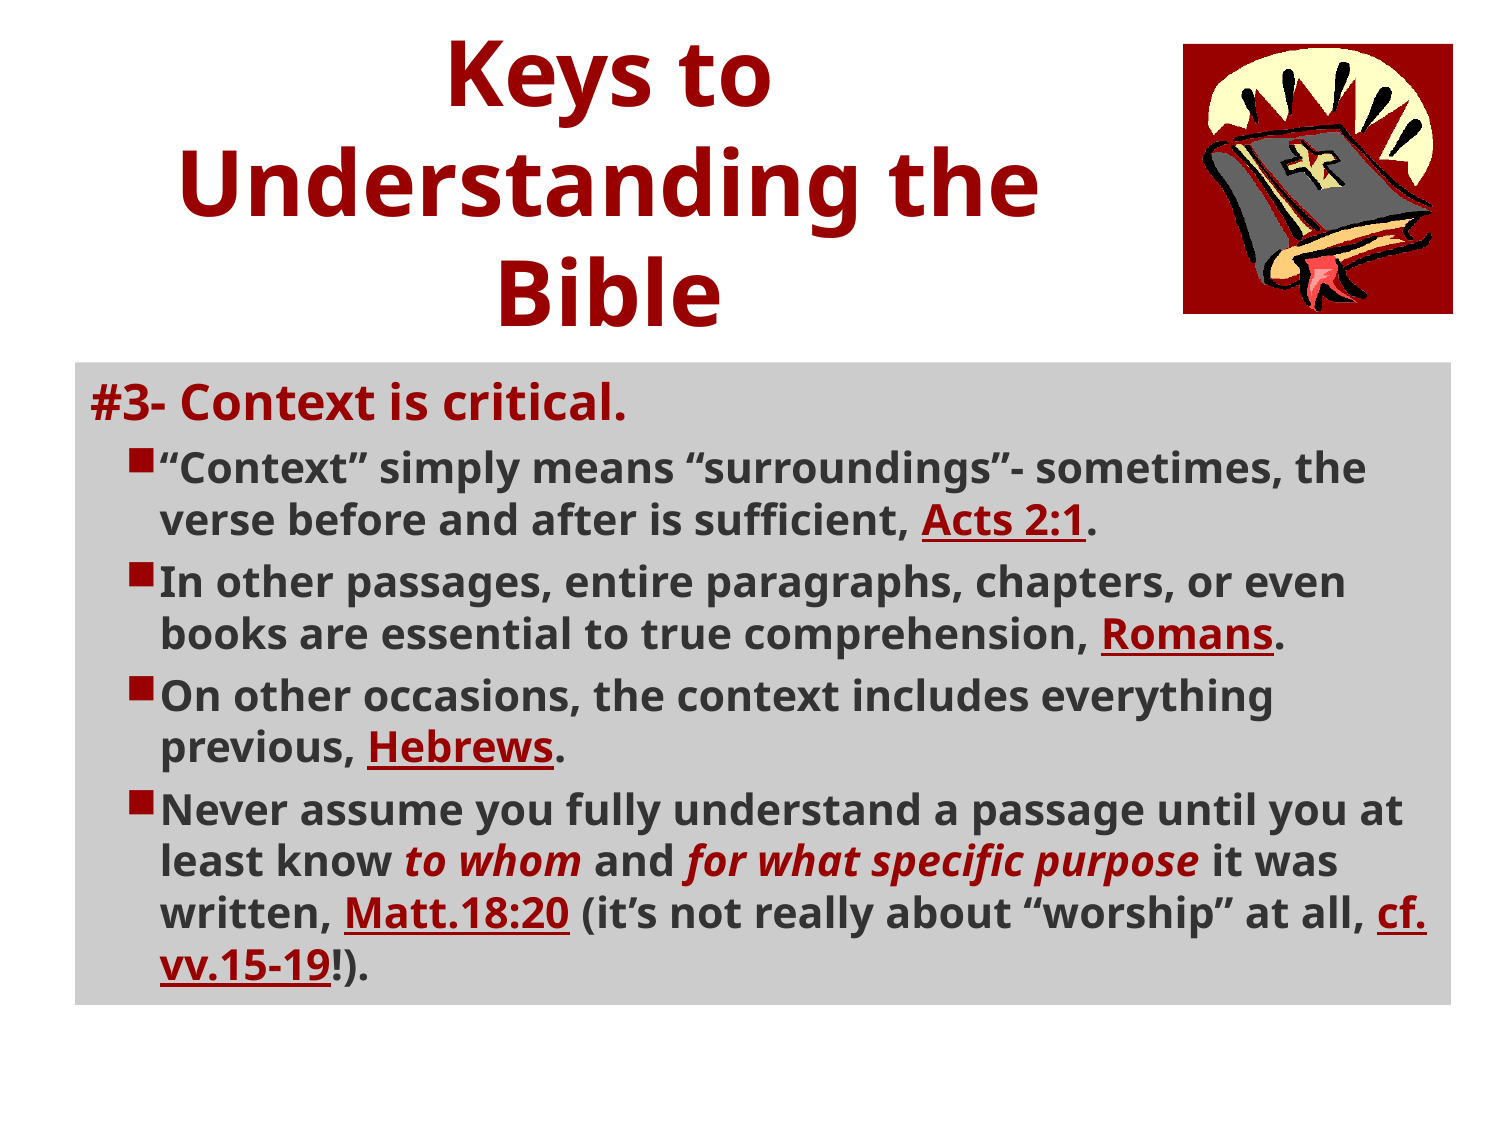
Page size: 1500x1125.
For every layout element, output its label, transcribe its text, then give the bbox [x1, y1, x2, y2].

picture [1199, 44, 1436, 315]
title Keys to Understanding the Bible [75, 45, 1143, 314]
list #3- Context is critical. “Context” simply means “surroundings”- sometimes, the verse before and after is sufficient, Acts 2:1. In other passages, entire paragraphs, chapters, or even books are essential to true comprehension, Romans. On other occasions, the context includes everything previous, Hebrews. Never assume you fully understand a passage until you at least know to whom and for what specific purpose it was written, Matt.18:20 (it’s not really about “worship” at all, cf. vv.15-19!). [75, 362, 1451, 1005]
